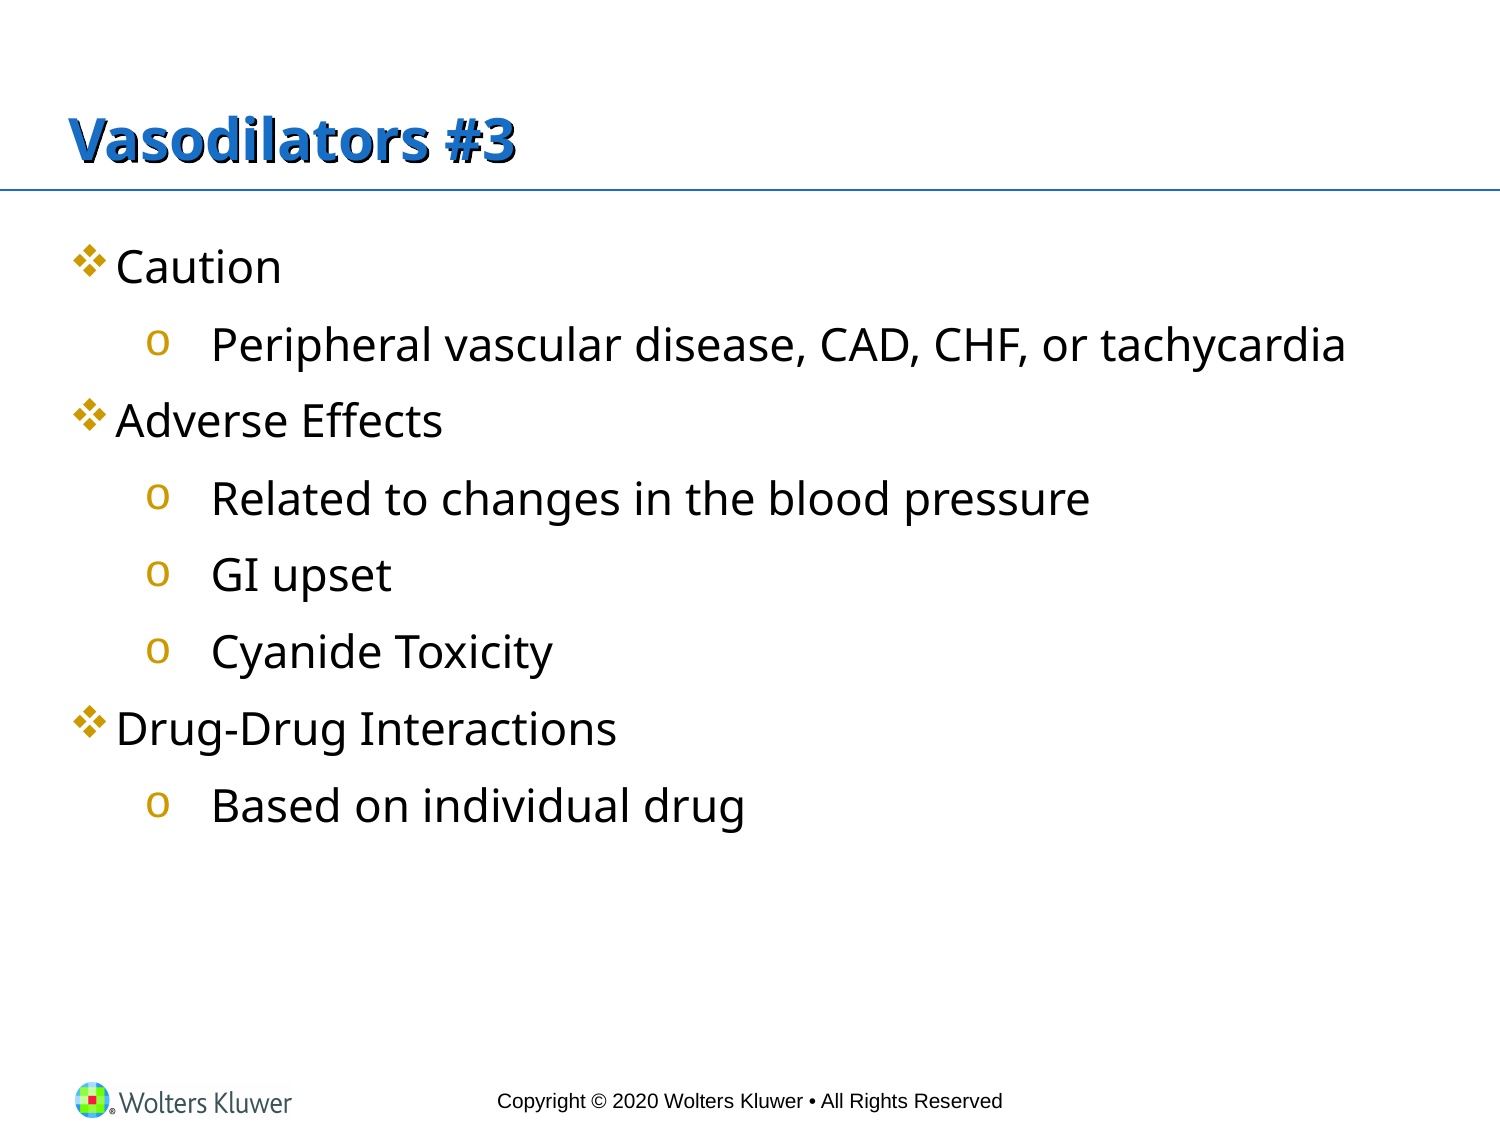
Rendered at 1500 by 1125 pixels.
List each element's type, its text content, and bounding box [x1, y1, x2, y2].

title Vasodilators #3 [68, 109, 1467, 174]
list Caution Peripheral vascular disease, CAD, CHF, or tachycardia Adverse Effects Related to changes in the blood pressure GI upset Cyanide Toxicity Drug-Drug Interactions Based on individual drug [54, 236, 1468, 943]
picture [75, 1082, 292, 1118]
